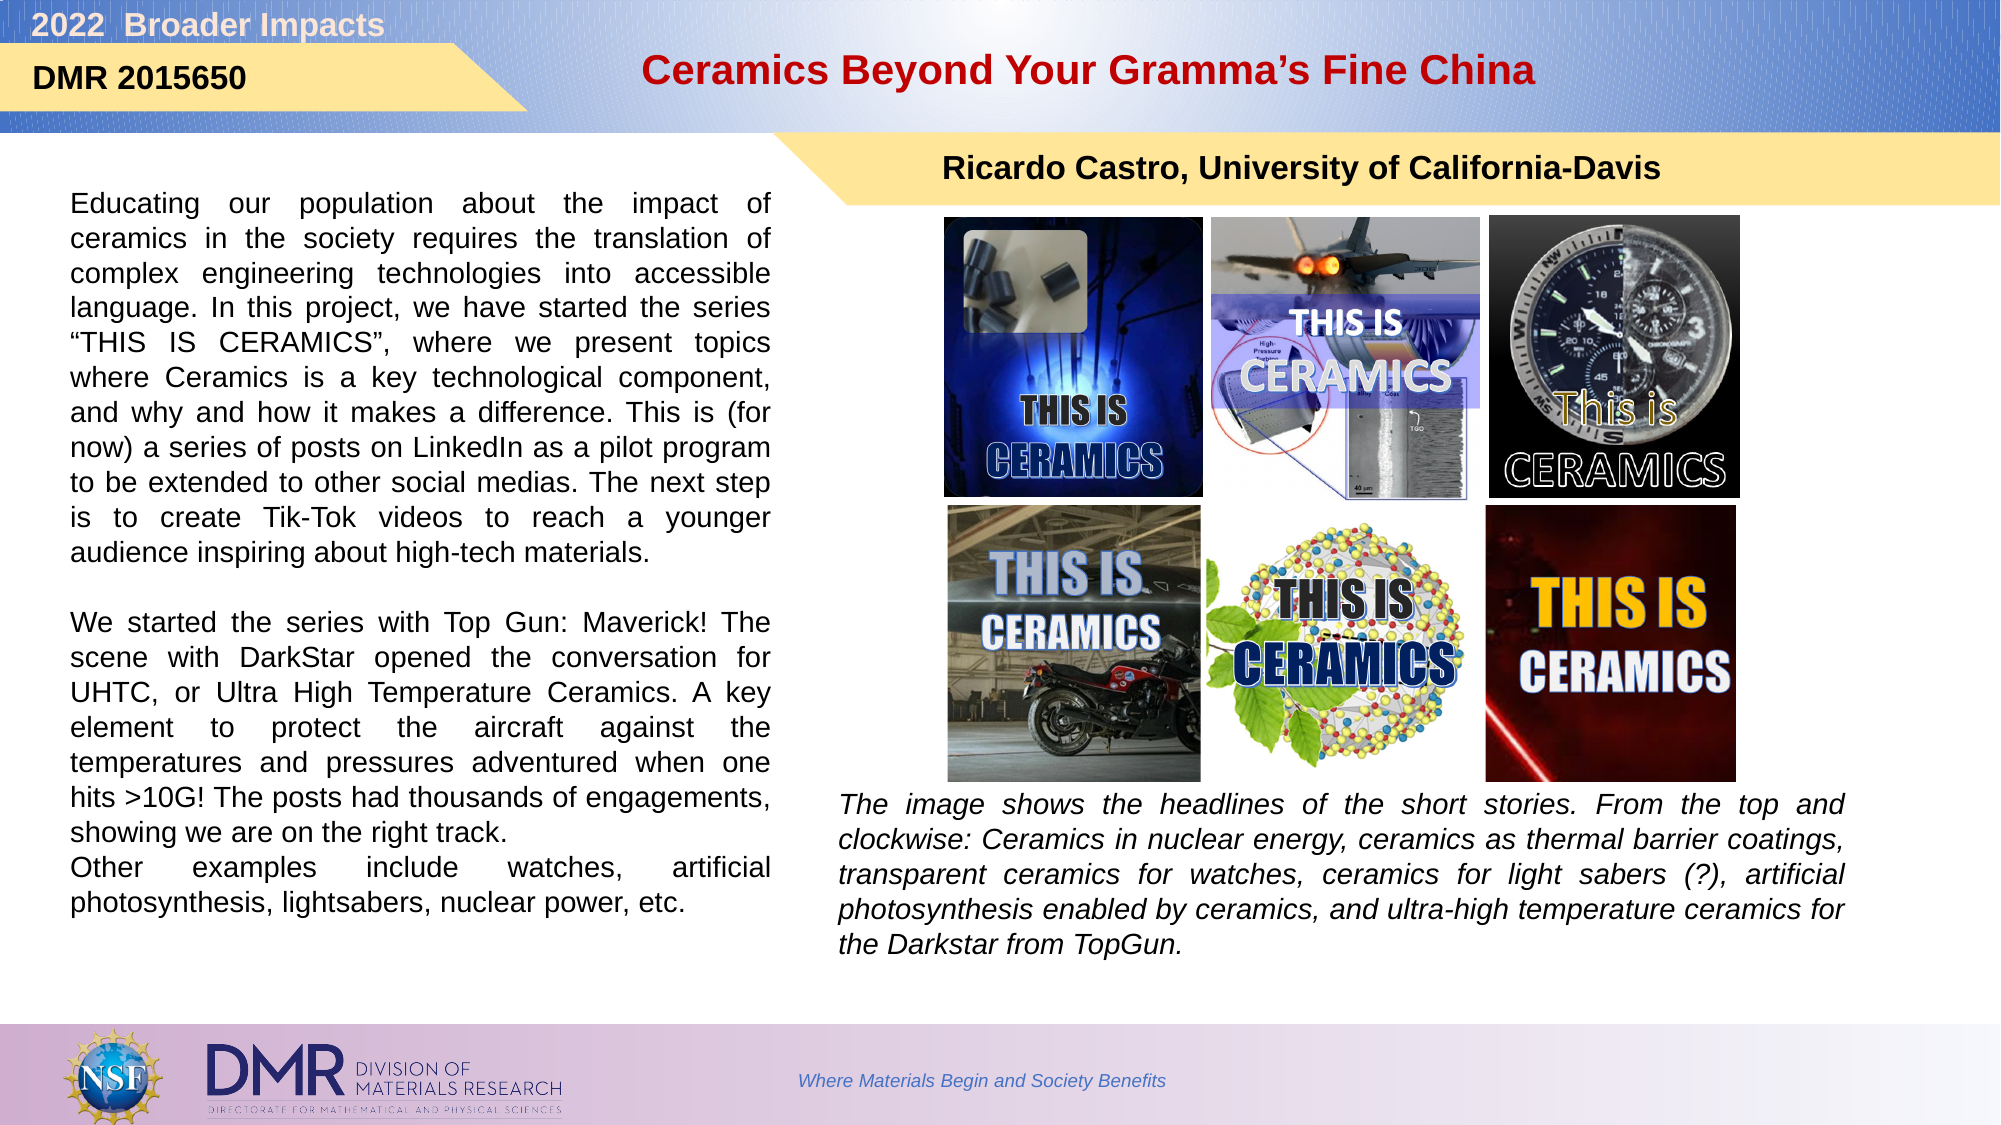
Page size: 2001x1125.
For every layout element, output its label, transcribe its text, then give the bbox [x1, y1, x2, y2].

text_box Educating our population about the impact of ceramics in the society requires the translation of complex engineering technologies into accessible language. In this project, we have started the series “THIS IS CERAMICS”, where we present topics where Ceramics is a key technological component, and why and how it makes a difference. This is (for now) a series of posts on LinkedIn as a pilot program to be extended to other social medias. The next step is to create Tik-Tok videos to reach a younger audience inspiring about high-tech materials. We started the series with Top Gun: Maverick! The scene with DarkStar opened the conversation for UHTC, or Ultra High Temperature Ceramics. A key element to protect the aircraft against the temperatures and pressures adventured when one hits >10G! The posts had thousands of engagements, showing we are on the right track. Other examples include watches, artificial photosynthesis, lightsabers, nuclear power, etc. [55, 176, 787, 966]
text_box 2022 Broader Impacts [16, 0, 510, 51]
text_box DMR 2015650 [17, 49, 262, 104]
text_box Ricardo Castro, University of California-Davis [927, 138, 1678, 194]
text_box The image shows the headlines of the short stories. From the top and clockwise: Ceramics in nuclear energy, ceramics as thermal barrier coatings, transparent ceramics for watches, ceramics for light sabers (?), artificial photosynthesis enabled by ceramics, and ultra-high temperature ceramics for the Darkstar from TopGun. [823, 777, 1861, 1003]
picture [62, 1026, 164, 1125]
title Ceramics Beyond Your Gramma’s Fine China [626, 24, 1900, 118]
picture [201, 1028, 563, 1119]
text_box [944, 214, 1740, 782]
